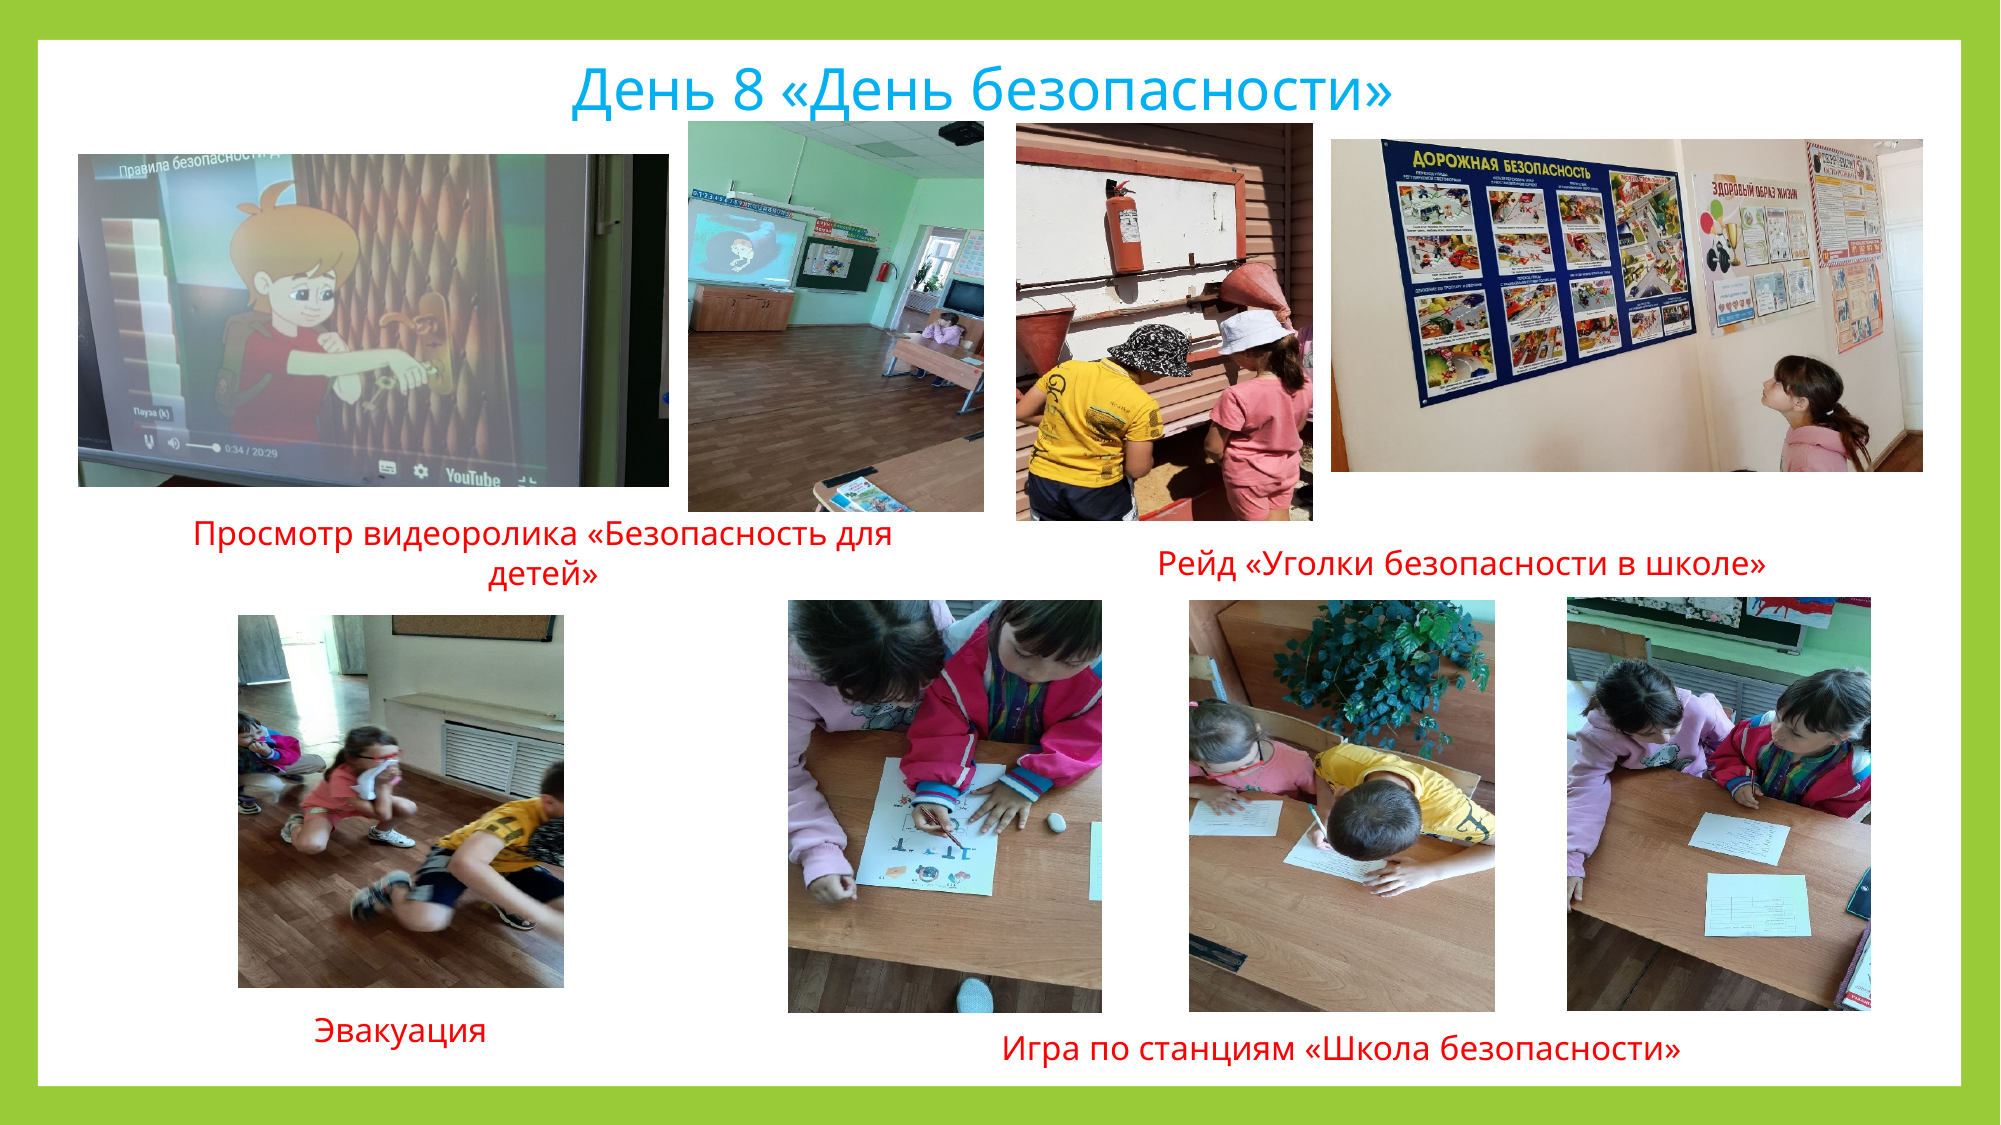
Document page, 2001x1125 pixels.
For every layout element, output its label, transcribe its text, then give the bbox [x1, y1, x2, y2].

picture [1331, 138, 1923, 472]
text_box Рейд «Уголки безопасности в школе» [1027, 534, 1897, 590]
text_box День 8 «День безопасности» [558, 44, 1410, 129]
picture [77, 154, 669, 488]
text_box Просмотр видеоролика «Безопасность для детей» [162, 504, 925, 600]
picture [1189, 600, 1495, 1013]
text_box Игра по станциям «Школа безопасности» [907, 1019, 1777, 1075]
picture [238, 615, 564, 988]
picture [788, 599, 1102, 1013]
picture [1016, 123, 1313, 522]
picture [688, 120, 985, 512]
picture [1566, 597, 1872, 1011]
text_box Эвакуация [19, 1002, 783, 1057]
